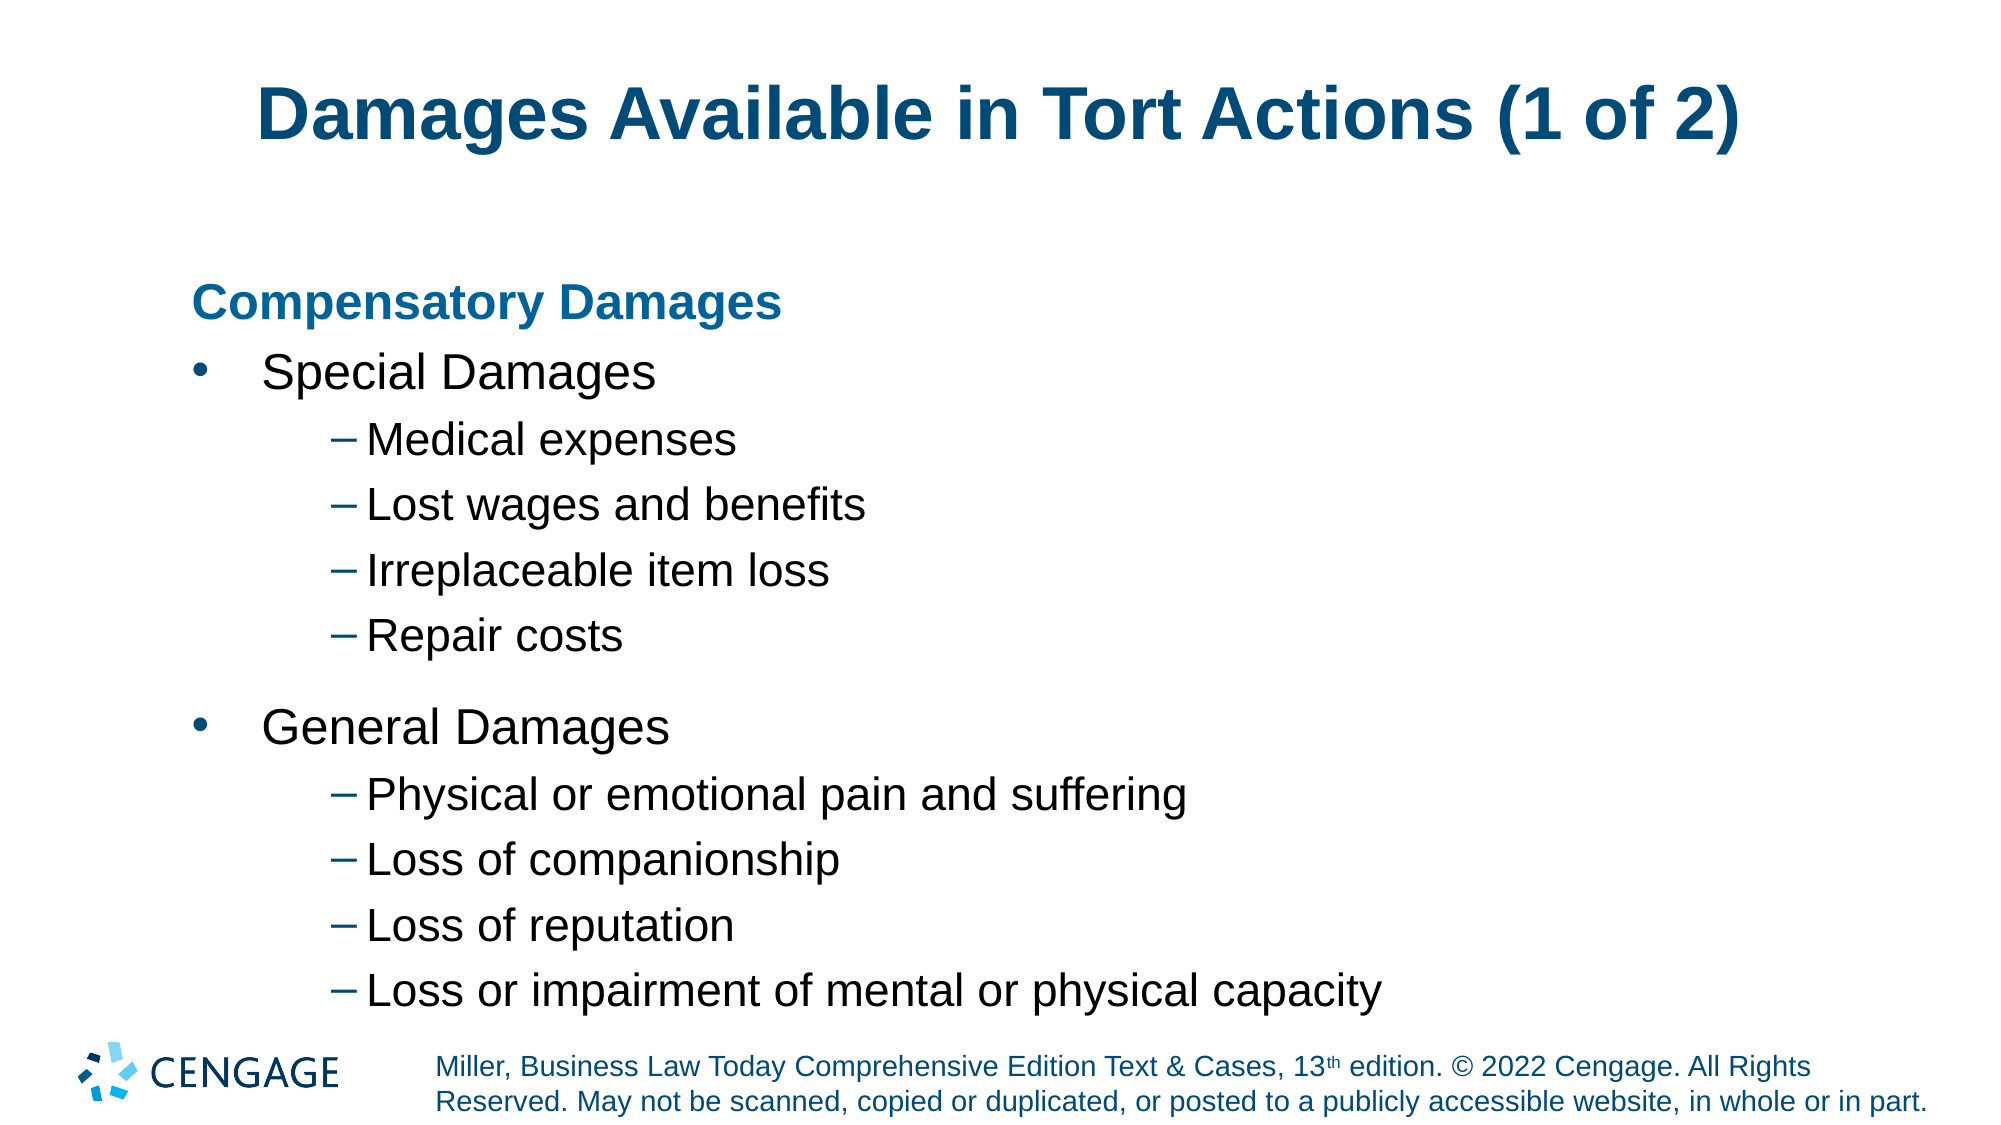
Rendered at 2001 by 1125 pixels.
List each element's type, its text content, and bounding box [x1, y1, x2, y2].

list Compensatory Damages Special Damages Medical expenses Lost wages and benefits Irreplaceable item loss Repair costs General Damages Physical or emotional pain and suffering Loss of companionship Loss of reputation Loss or impairment of mental or physical capacity [121, 268, 1880, 1017]
picture [78, 1042, 338, 1101]
title Damages Available in Tort Actions (1 of 2) [137, 59, 1863, 171]
